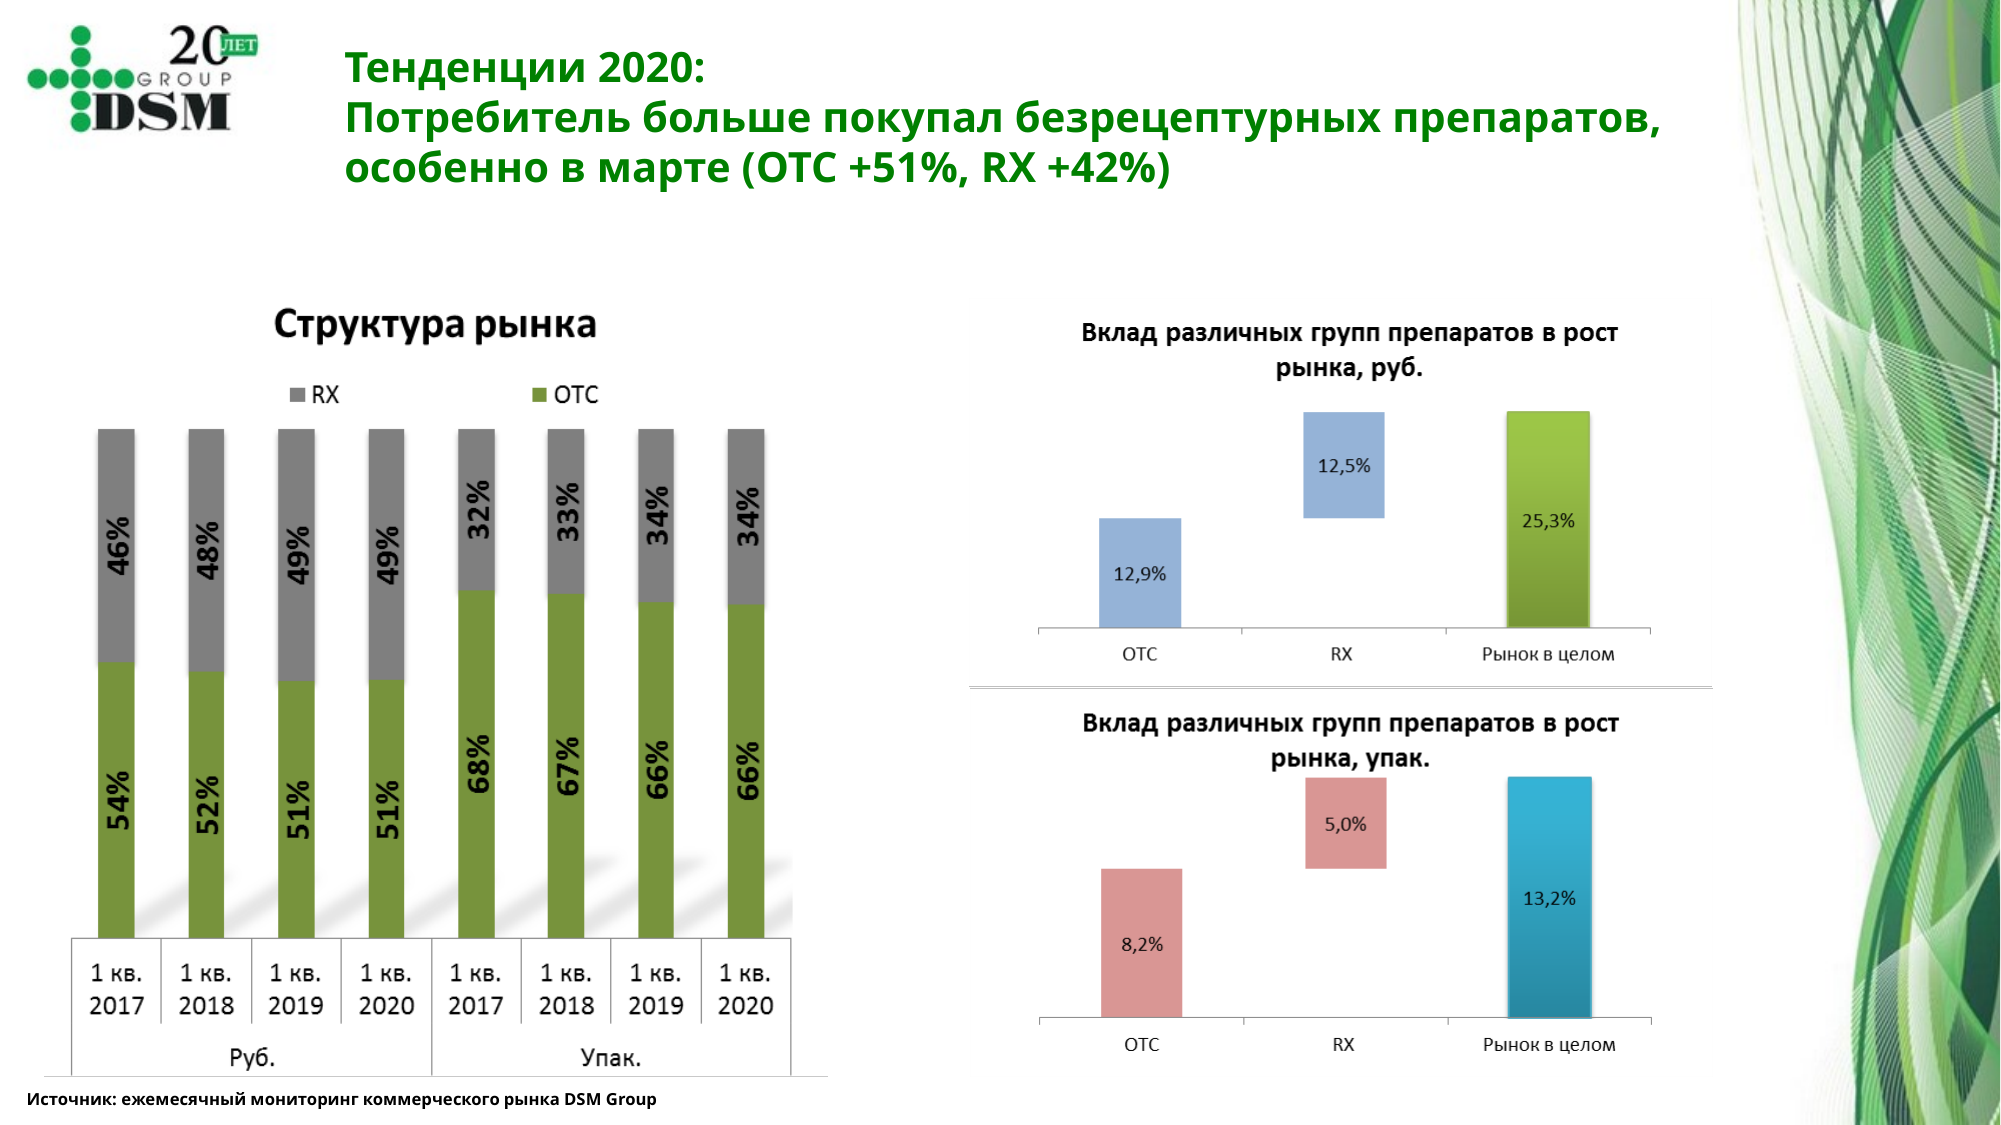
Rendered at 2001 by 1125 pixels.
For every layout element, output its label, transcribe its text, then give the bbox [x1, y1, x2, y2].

picture [0, 0, 2001, 1125]
text_box Тенденции 2020: Потребитель больше покупал безрецептурных препаратов, особенно в марте (ОТС +51%, RX +42%) [329, 33, 1758, 199]
text_box Источник: ежемесячный мониторинг коммерческого рынка DSM Group [11, 1081, 957, 1117]
